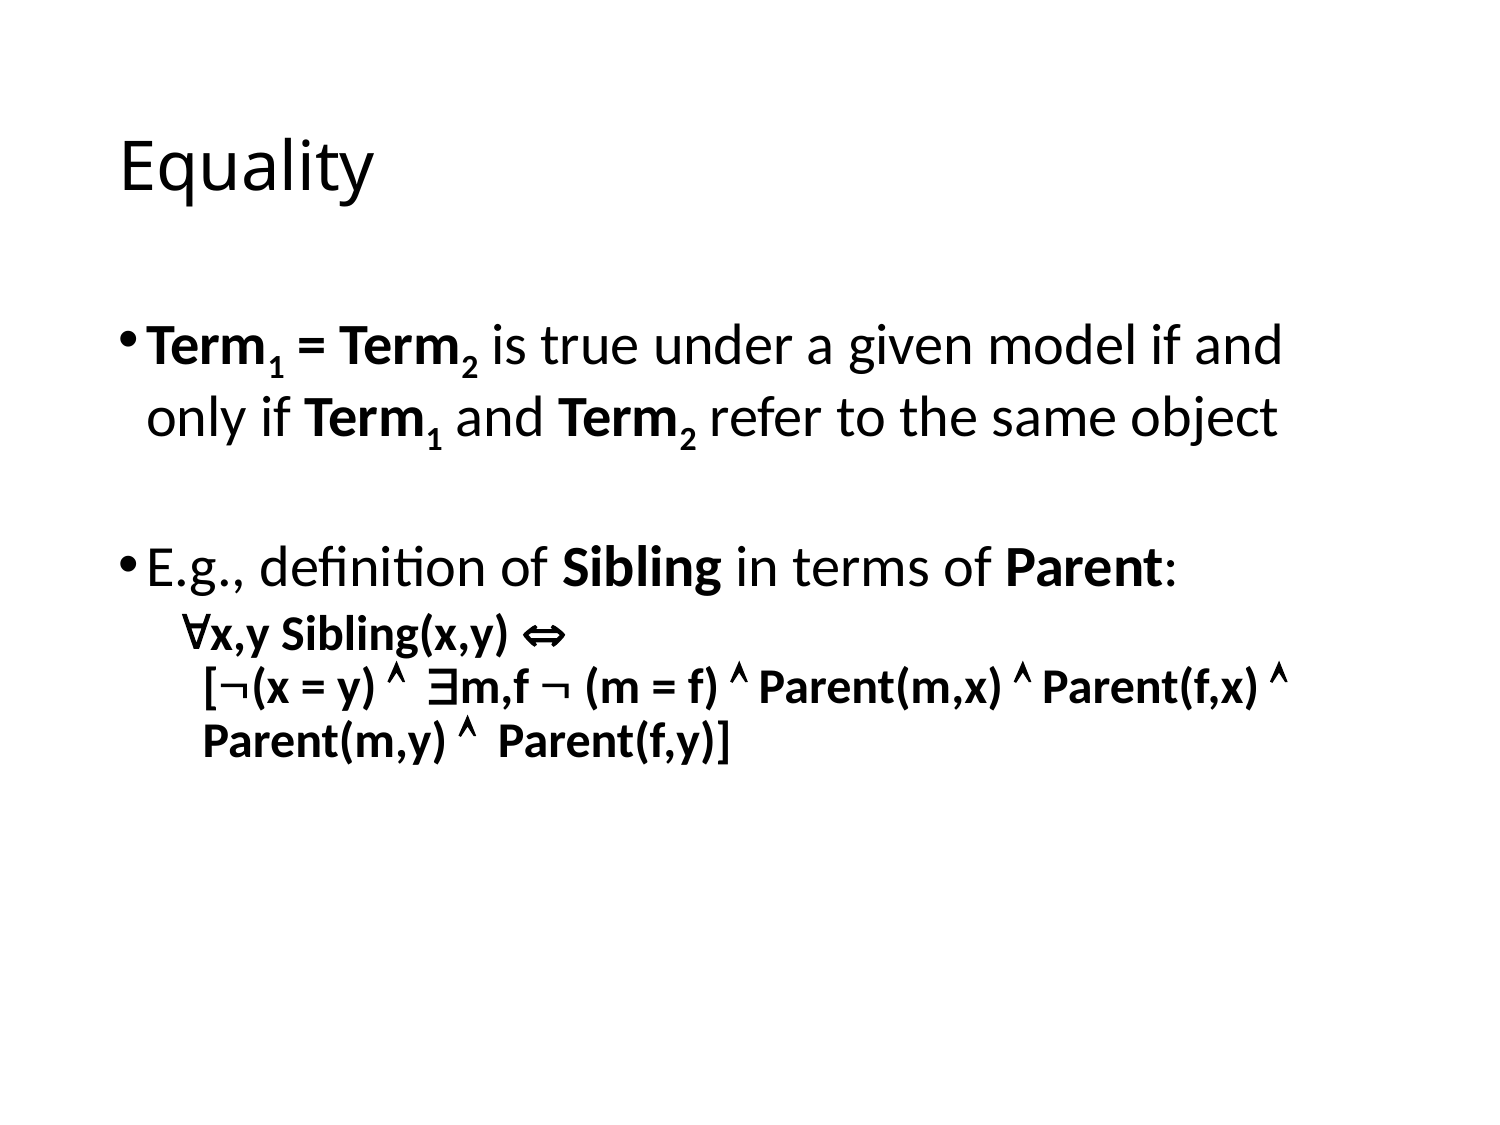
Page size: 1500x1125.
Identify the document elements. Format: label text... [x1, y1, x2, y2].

list Term1 = Term2 is true under a given model if and only if Term1 and Term2 refer to the same object E.g., definition of Sibling in terms of Parent: x,y Sibling(x,y)  [(x = y)  m,f  (m = f)  Parent(m,x)  Parent(f,x)  Parent(m,y)  Parent(f,y)] [103, 299, 1397, 1014]
title Equality [103, 59, 1397, 278]
